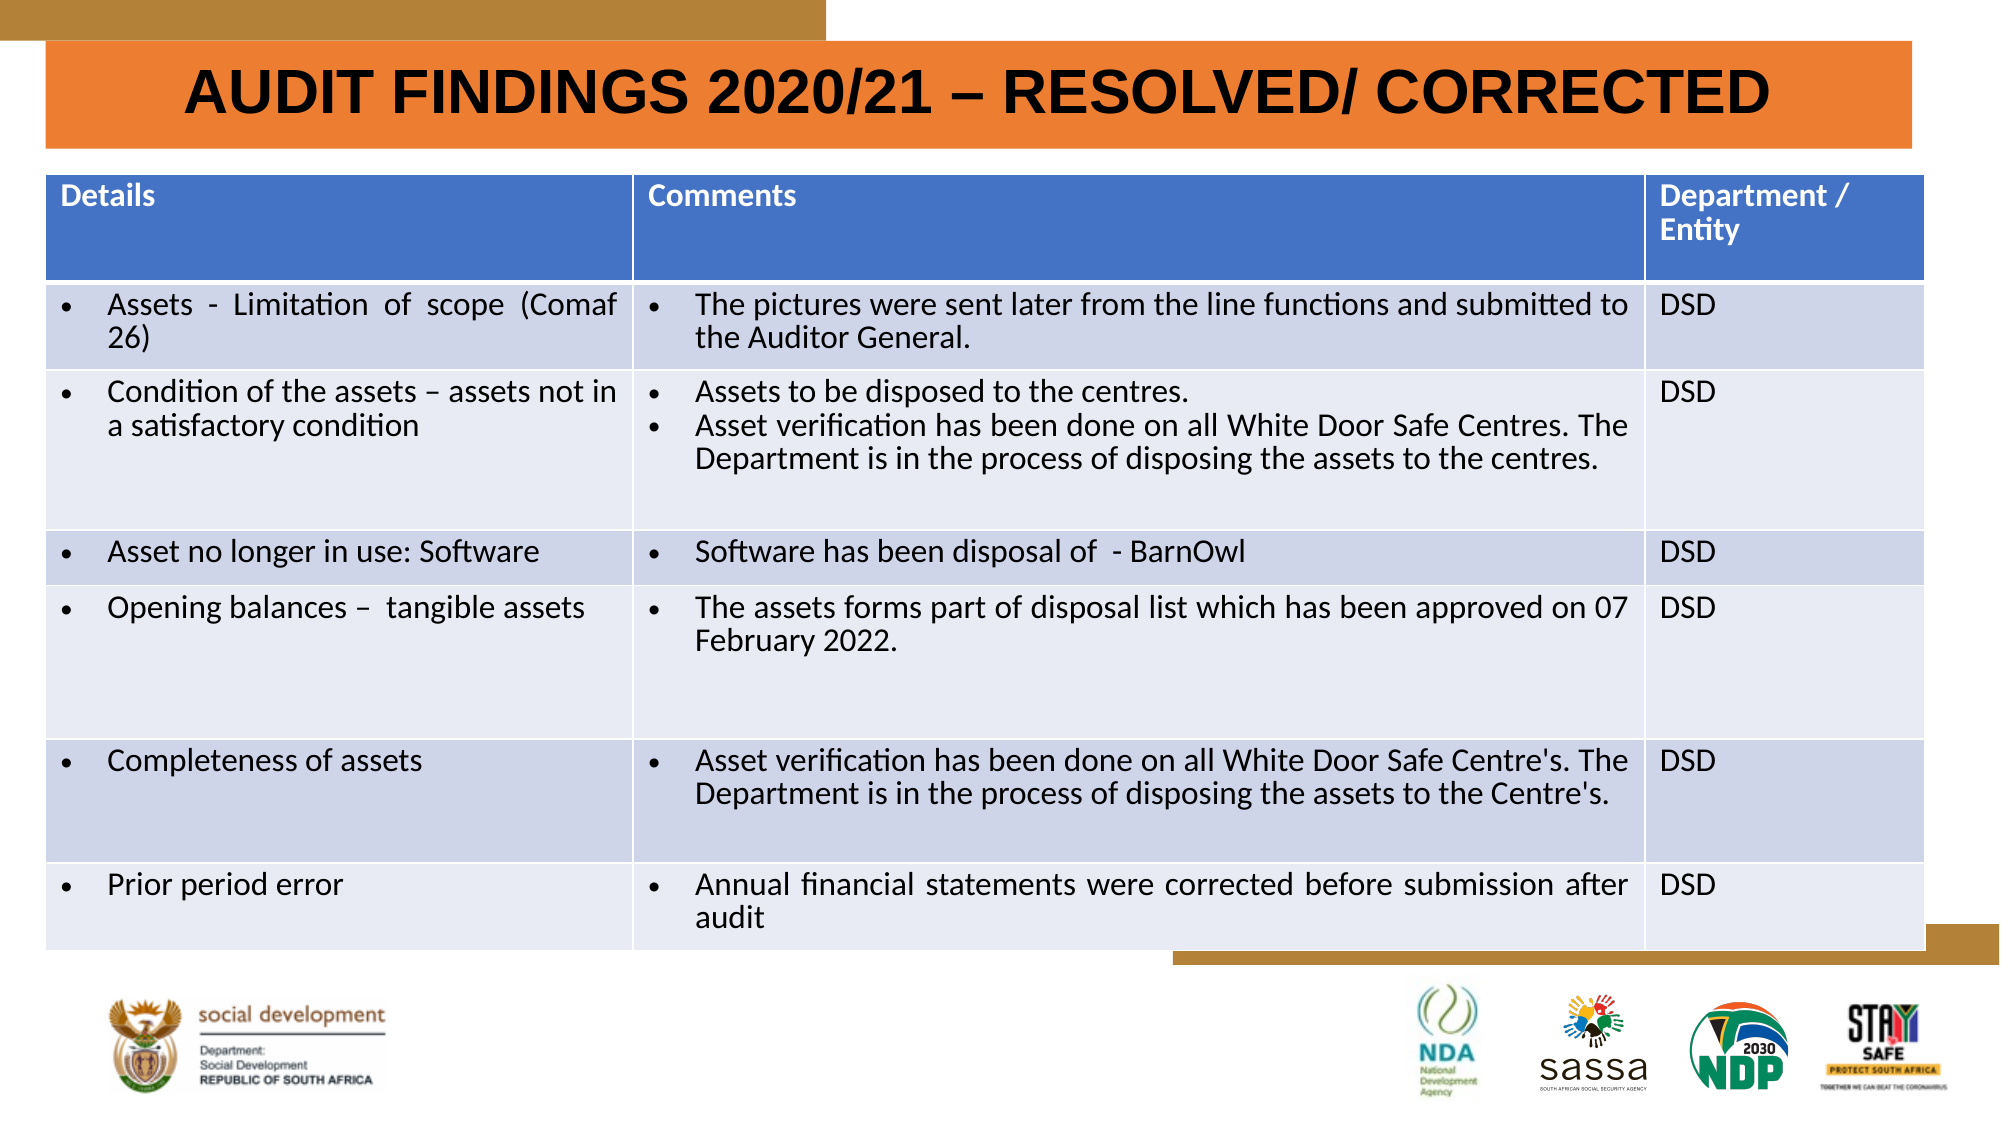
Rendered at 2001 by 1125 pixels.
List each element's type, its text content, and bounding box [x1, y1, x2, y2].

table_cell DSD [1646, 371, 1924, 529]
table_cell DSD [1646, 285, 1924, 369]
table_cell DSD [1646, 864, 1924, 950]
table_cell Software has been disposal of - BarnOwl [634, 531, 1644, 585]
table_cell Assets - Limitation of scope (Comaf 26) [46, 285, 632, 369]
table_cell Asset no longer in use: Software [46, 531, 632, 585]
table_cell The assets forms part of disposal list which has been approved on 07 February 2022. [634, 586, 1644, 738]
picture [1405, 975, 1490, 1105]
title AUDIT FINDINGS 2020/21 – RESOLVED/ CORRECTED [45, 40, 1913, 149]
picture [1802, 989, 1962, 1108]
table_cell Condition of the assets – assets not in a satisfactory condition [46, 371, 632, 529]
table_cell Opening balances – tangible assets [46, 586, 632, 738]
table_cell The pictures were sent later from the line functions and submitted to the Auditor General. [634, 285, 1644, 369]
table_cell Asset verification has been done on all White Door Safe Centre's. The Department is in the process of disposing the assets to the Centre's. [634, 740, 1644, 862]
table_cell Annual financial statements were corrected before submission after audit [634, 864, 1644, 950]
picture [104, 974, 392, 1125]
table_cell DSD [1646, 586, 1924, 738]
table_header Department / Entity [1646, 175, 1924, 280]
table_header Details [46, 175, 632, 280]
table_cell DSD [1646, 531, 1924, 585]
table_cell Completeness of assets [46, 740, 632, 862]
table_header Comments [634, 175, 1644, 280]
table_cell Assets to be disposed to the centres. Asset verification has been done on all White Door Safe Centres. The Department is in the process of disposing the assets to the centres. [634, 371, 1644, 529]
table_cell DSD [1646, 740, 1924, 862]
table_cell Prior period error [46, 864, 632, 950]
